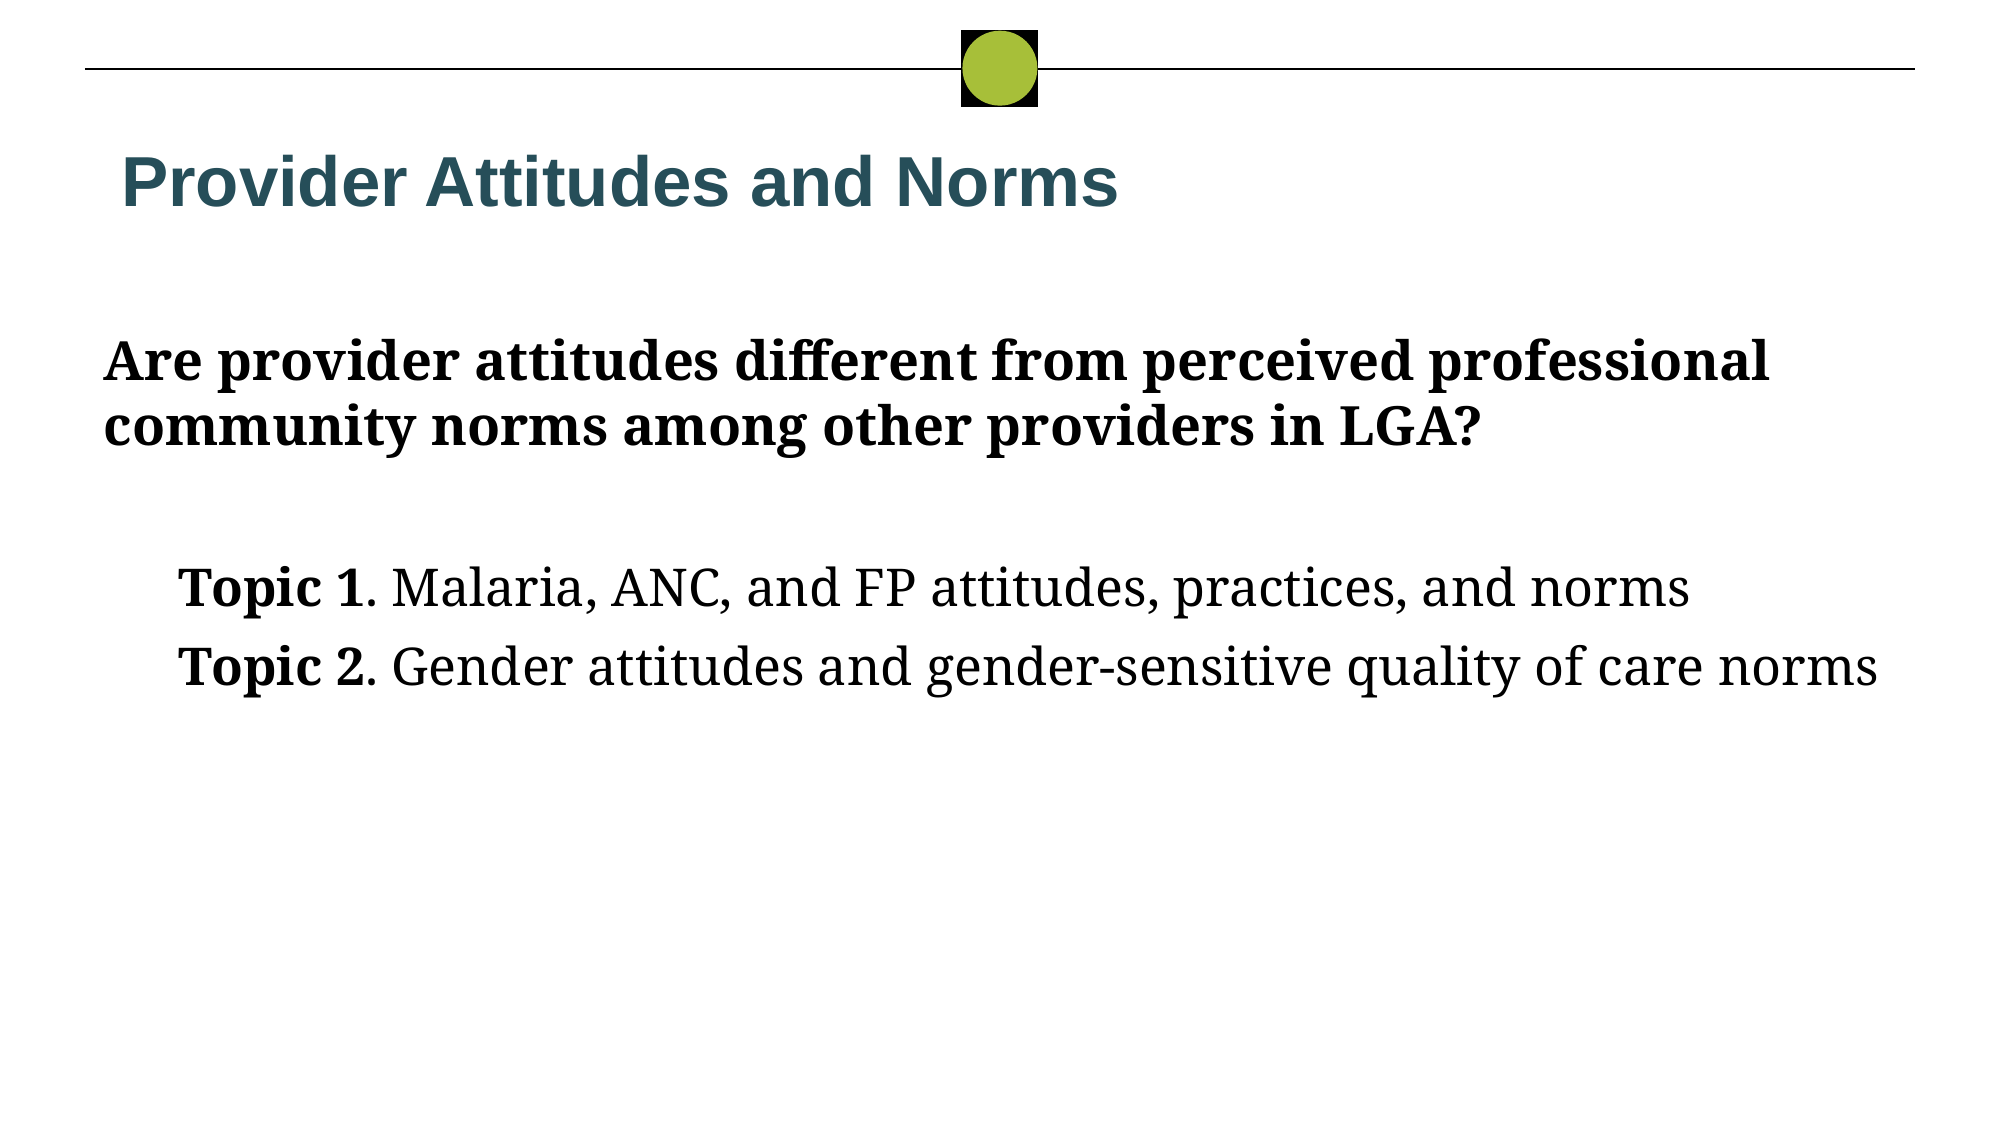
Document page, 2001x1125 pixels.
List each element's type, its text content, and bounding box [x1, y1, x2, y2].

title Provider Attitudes and Norms [106, 128, 1601, 266]
text_box Are provider attitudes different from perceived professional community norms among other providers in LGA? Topic 1. Malaria, ANC, and FP attitudes, practices, and norms Topic 2. Gender attitudes and gender-sensitive quality of care norms [88, 318, 1940, 1017]
